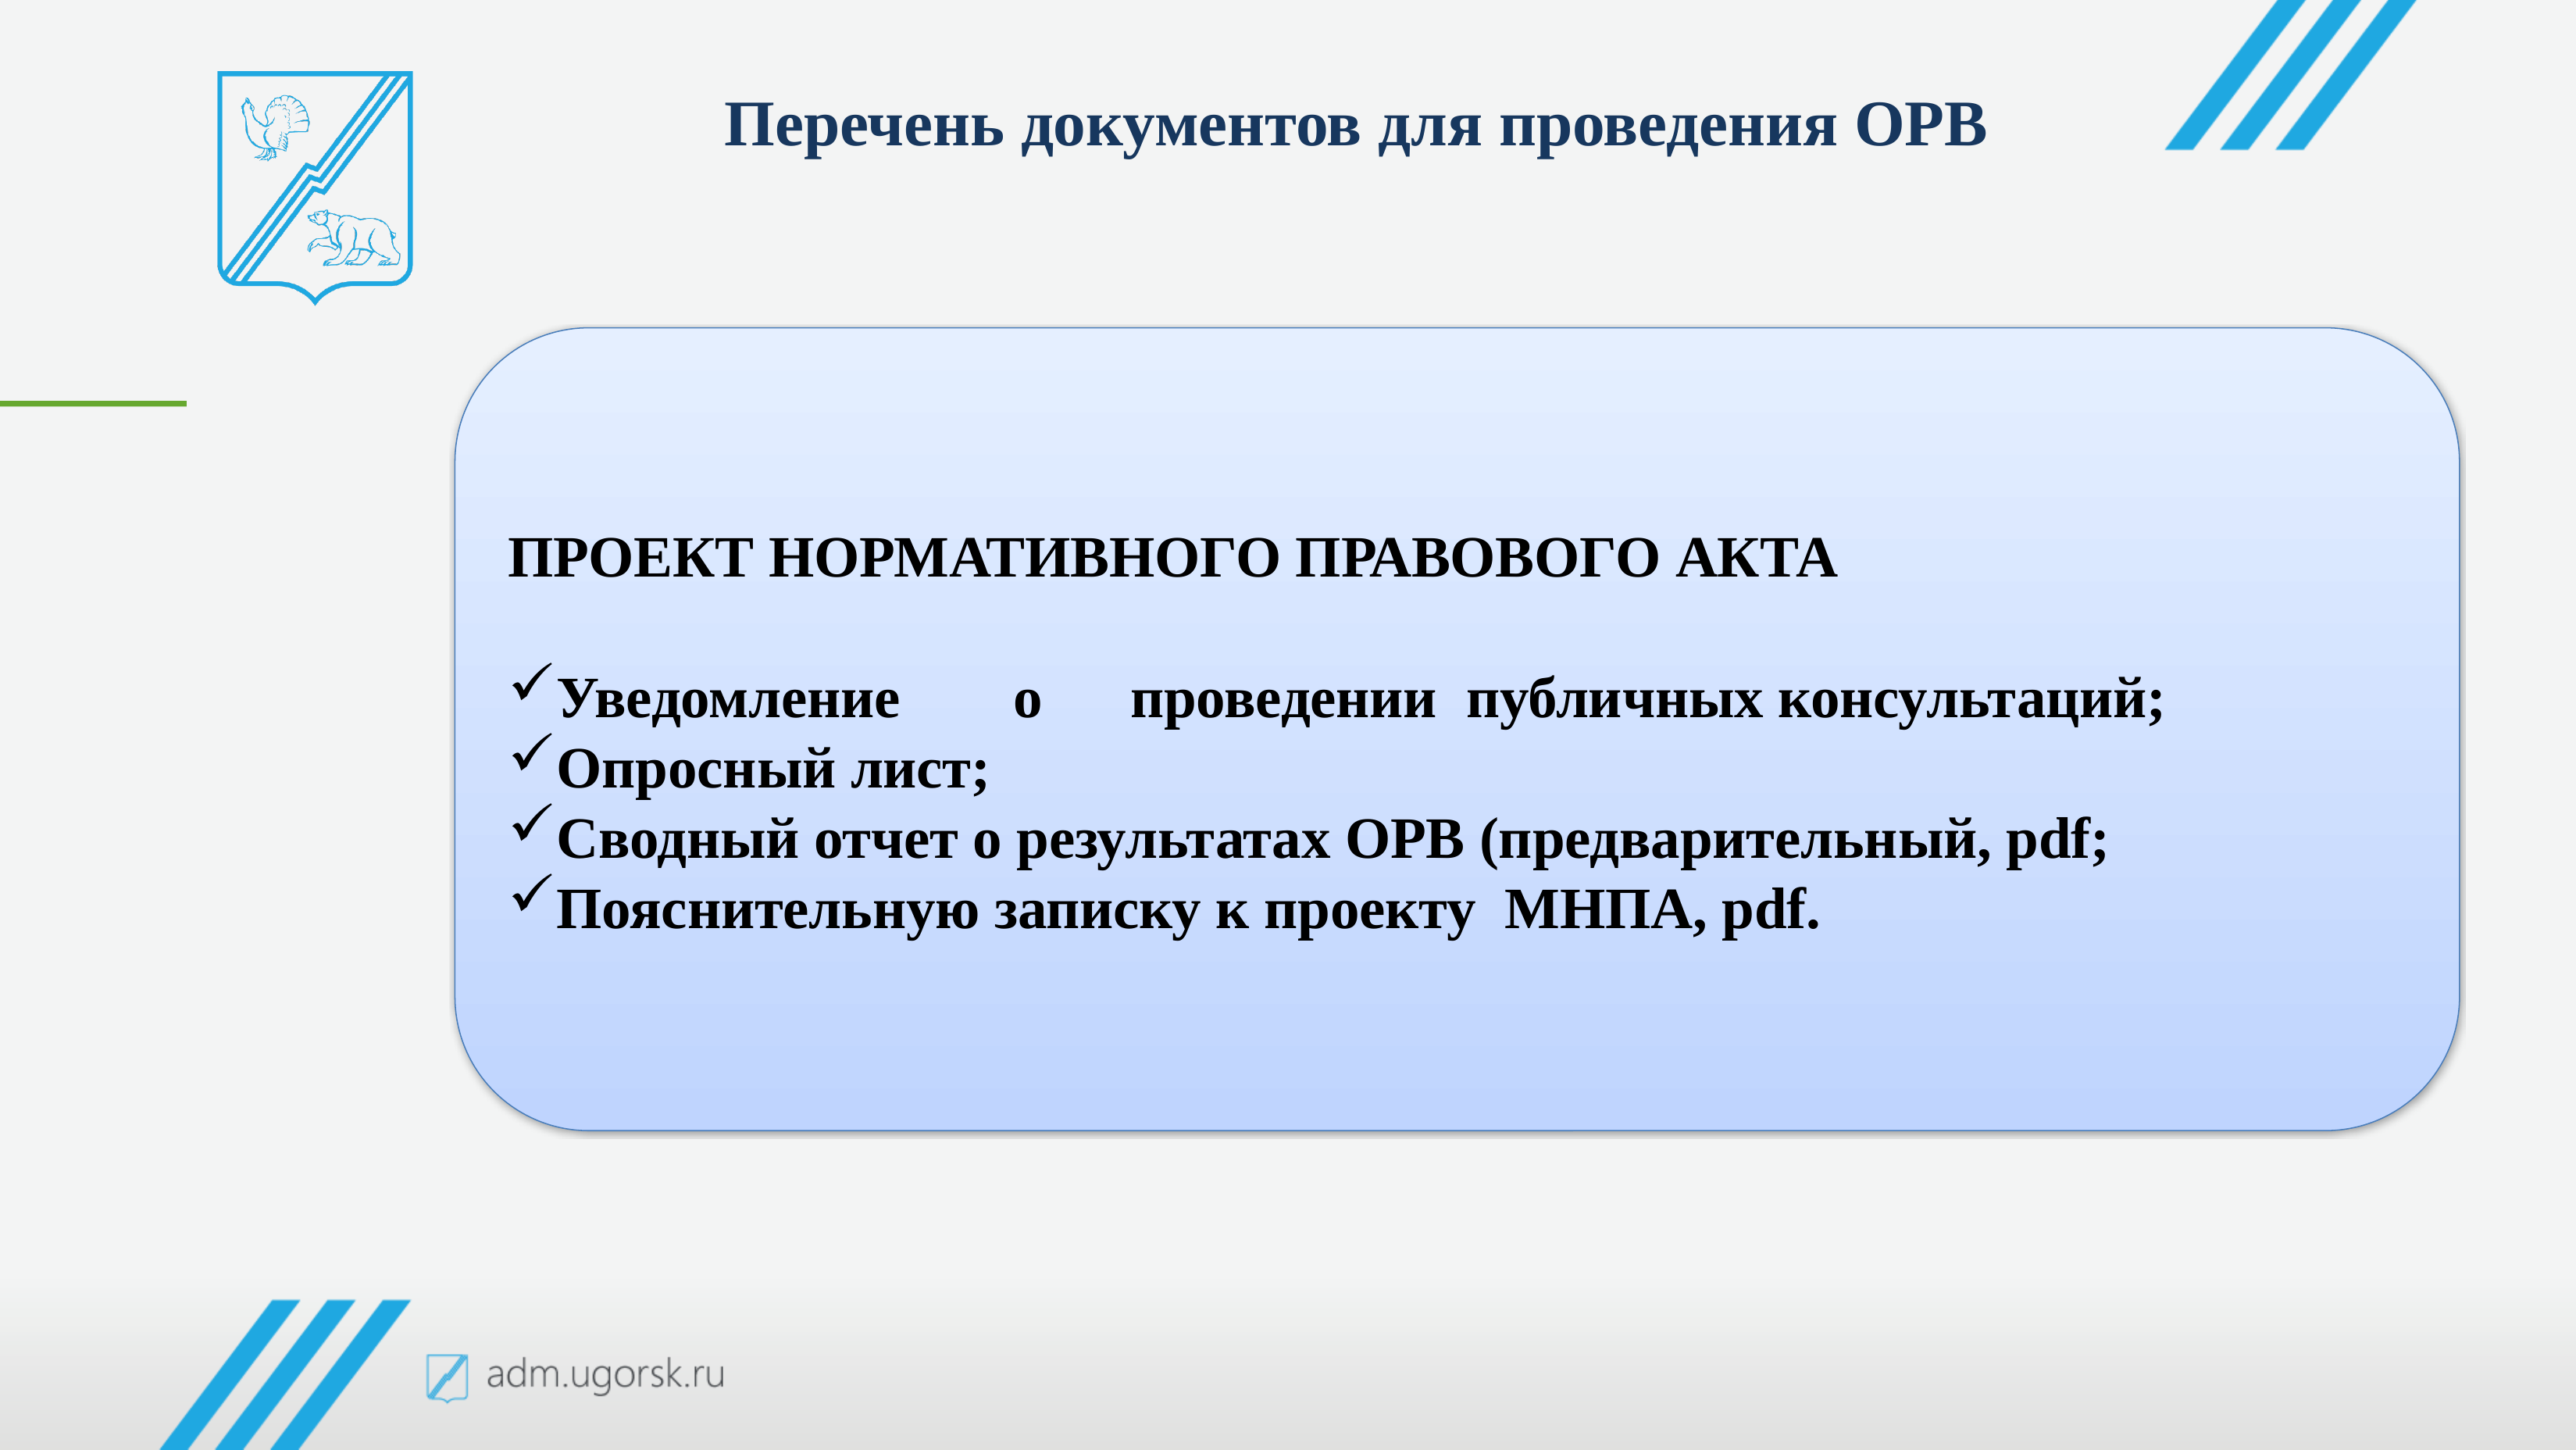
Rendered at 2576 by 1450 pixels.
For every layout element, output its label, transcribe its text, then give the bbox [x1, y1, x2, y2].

picture [0, 0, 2576, 1450]
text_box ПРОЕКТ НОРМАТИВНОГО ПРАВОВОГО АКТА Уведомление о проведении публичных консультаций; Опросный лист; Сводный отчет о результатах ОРВ (предварительный, pdf; Пояснительную записку к проекту МНПА, pdf. [454, 327, 2460, 1132]
text_box Перечень документов для проведения ОРВ [455, 74, 2258, 165]
